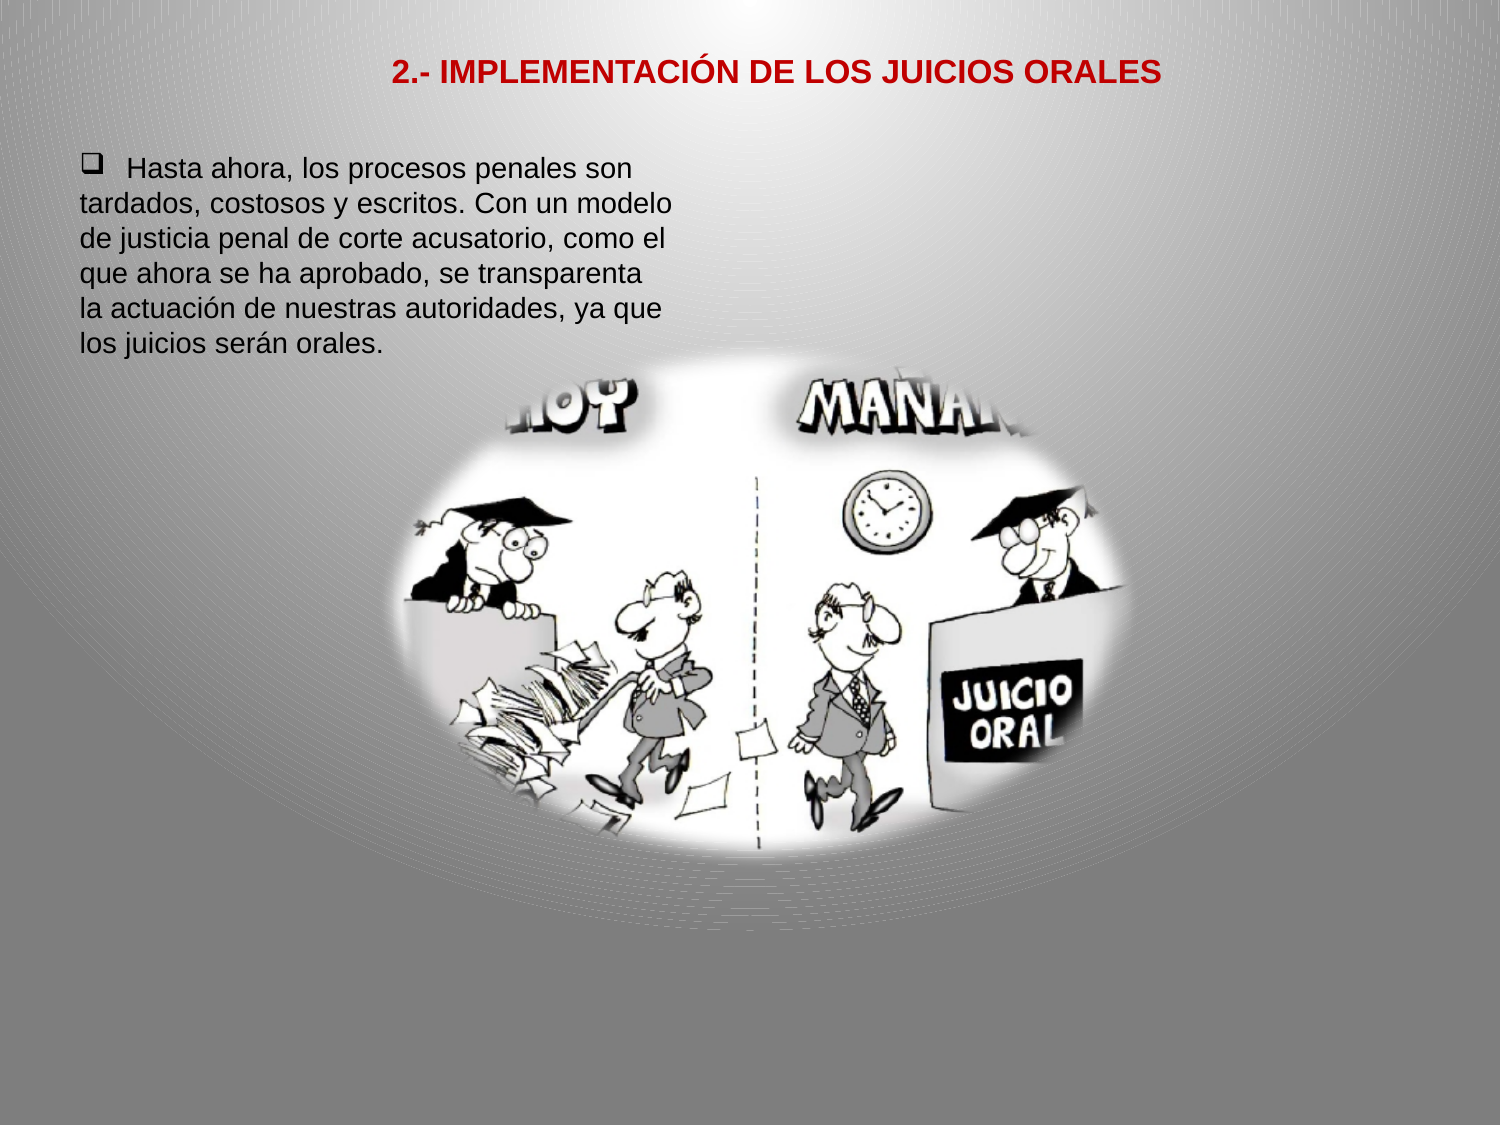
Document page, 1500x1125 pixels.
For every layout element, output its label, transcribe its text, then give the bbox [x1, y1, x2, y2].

picture [374, 337, 1141, 870]
text_box Hasta ahora, los procesos penales son tardados, costosos y escritos. Con un modelo de justicia penal de corte acusatorio, como el que ahora se ha aprobado, se transparenta la actuación de nuestras autoridades, ya que los juicios serán orales. [64, 142, 815, 367]
text_box 2.- IMPLEMENTACIÓN DE LOS JUICIOS ORALES [376, 42, 1179, 98]
